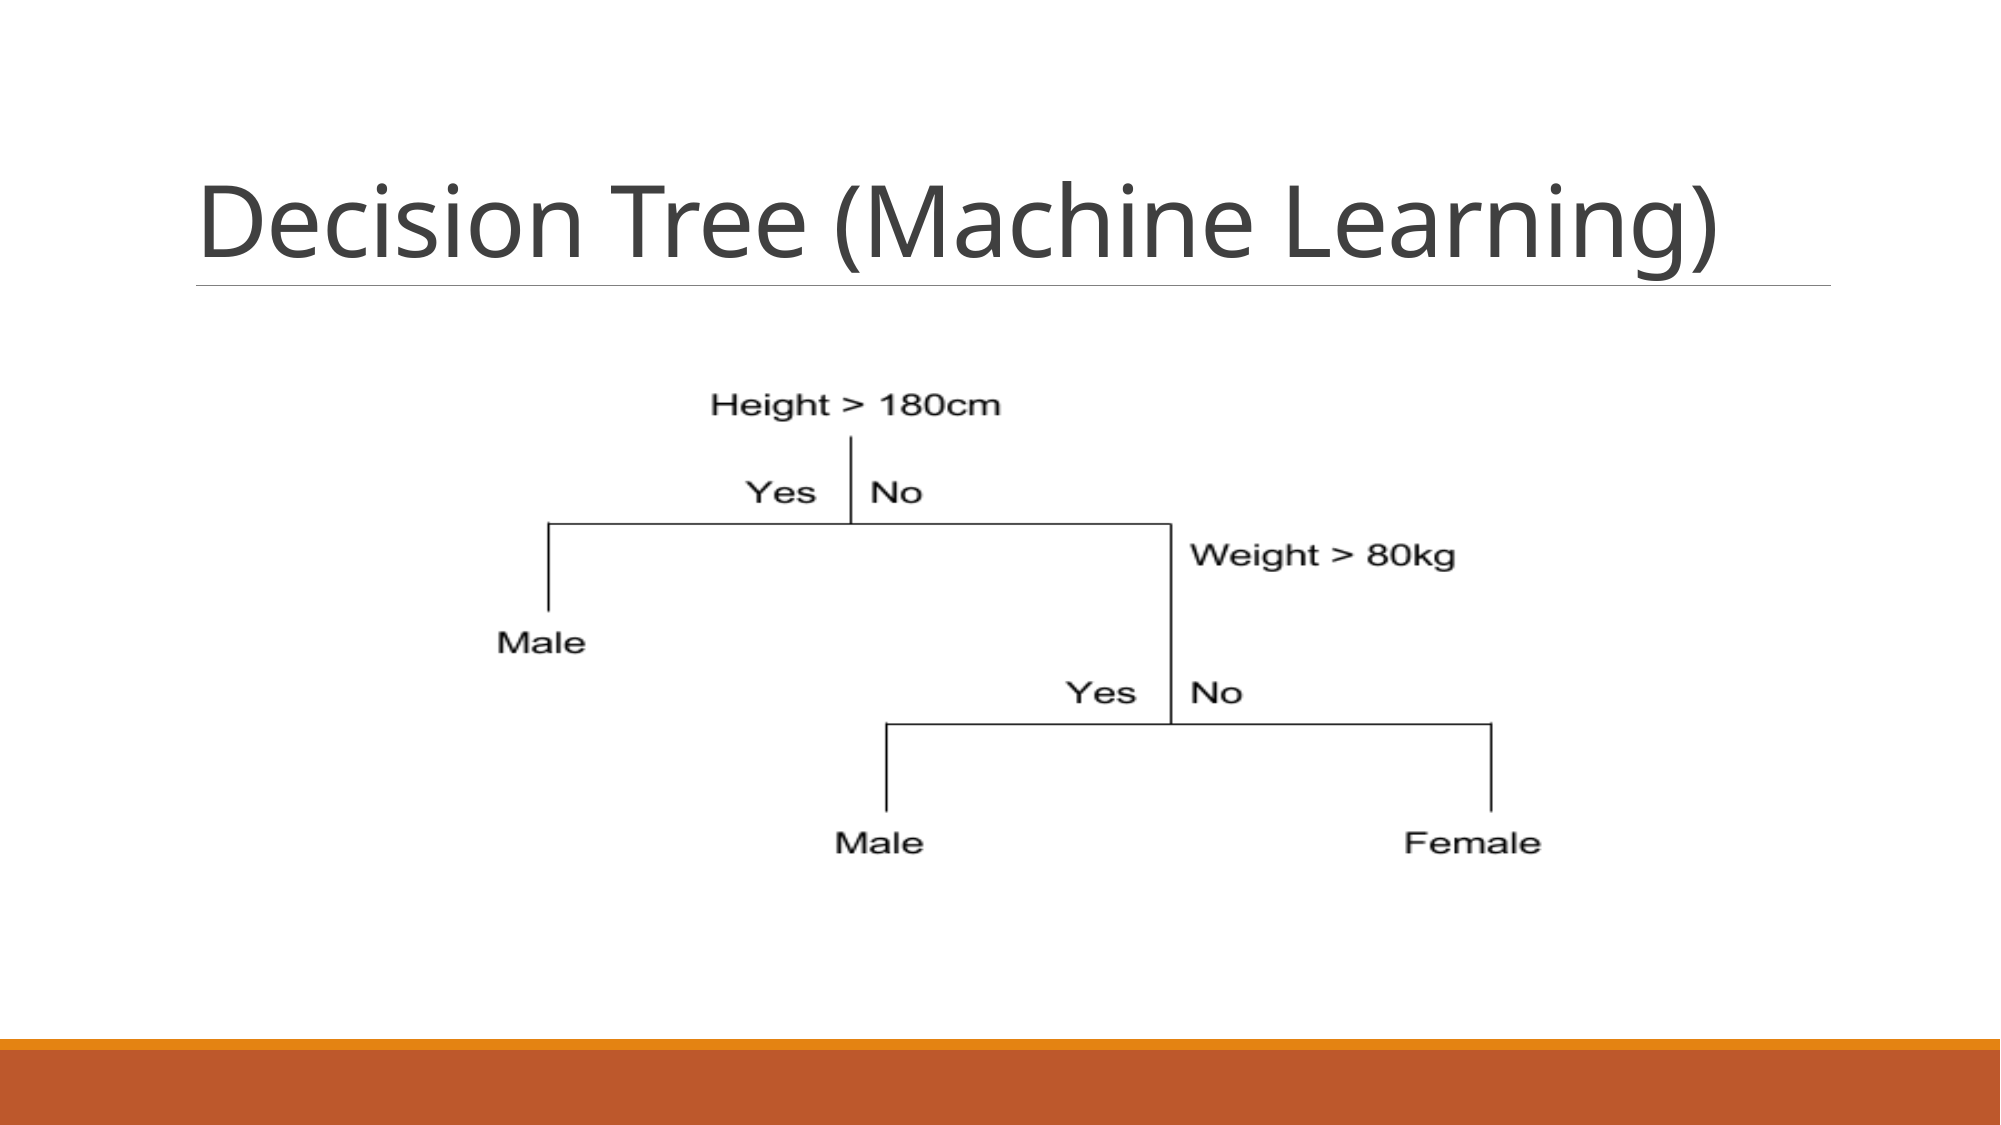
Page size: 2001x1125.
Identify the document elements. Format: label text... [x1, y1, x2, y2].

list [448, 330, 1593, 935]
title Decision Tree (Machine Learning) [180, 47, 1830, 285]
